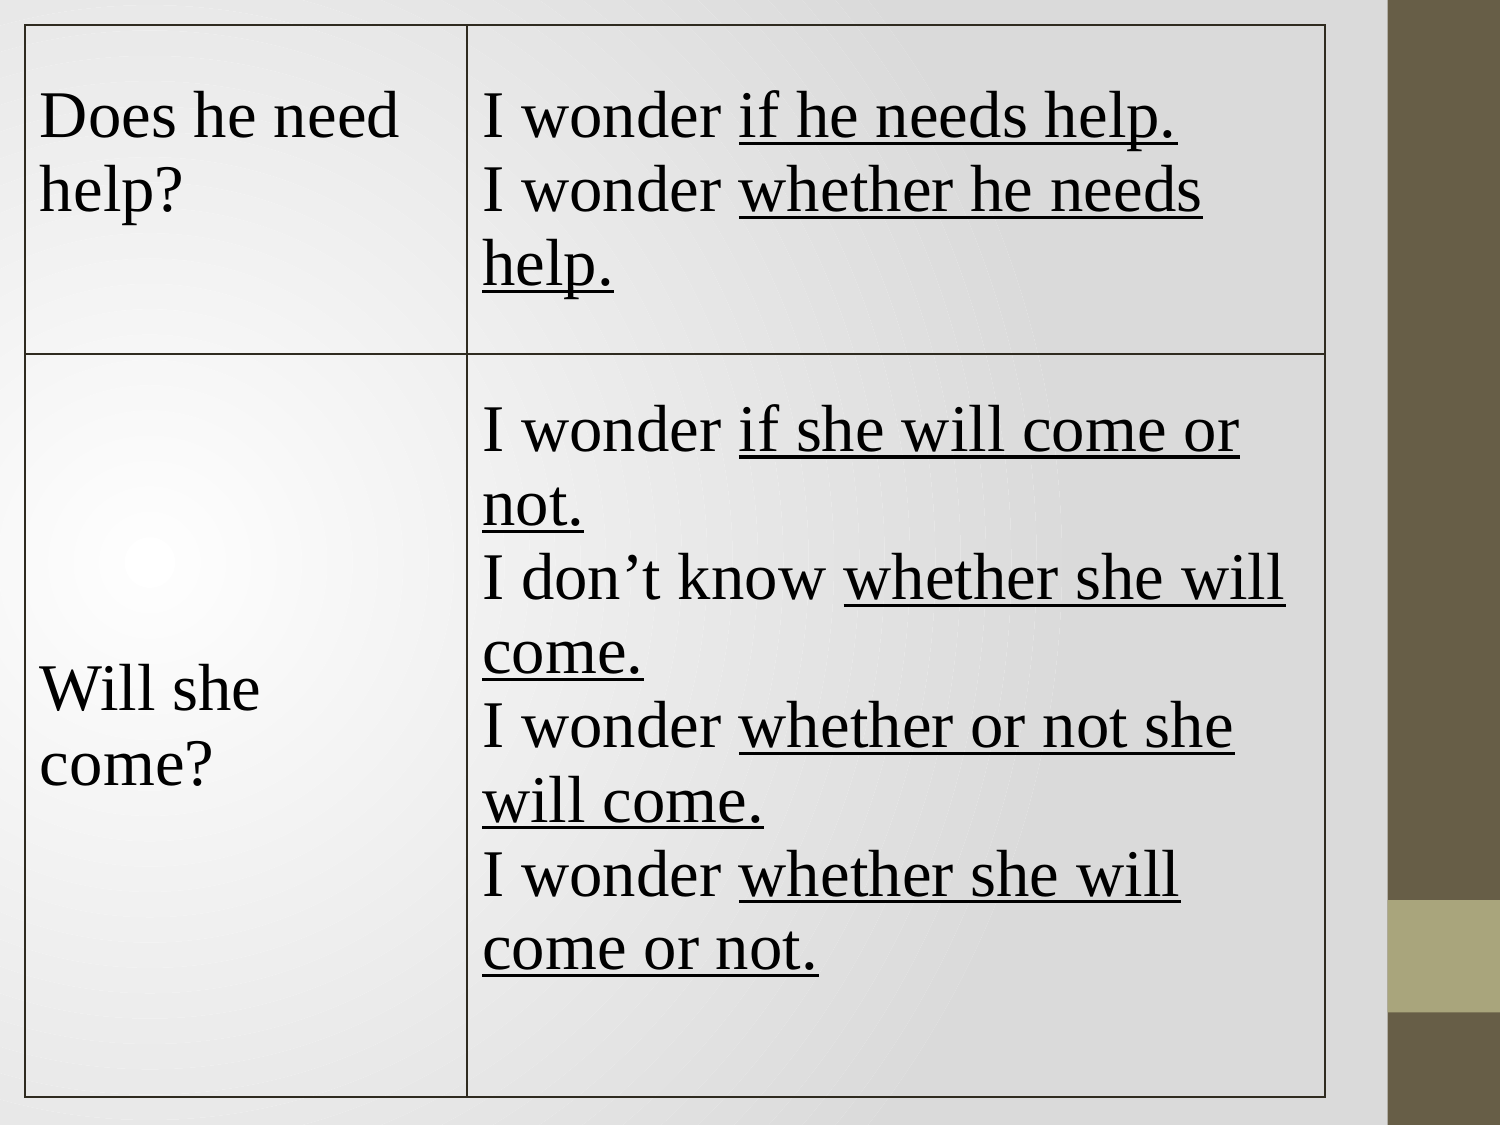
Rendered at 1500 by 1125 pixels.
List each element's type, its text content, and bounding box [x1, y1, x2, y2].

table_cell Will she come? [26, 355, 466, 1096]
table_header Does he need help? [26, 26, 466, 353]
table_cell I wonder if she will come or not. I don’t know whether she will come. I wonder whether or not she will come. I wonder whether she will come or not. [468, 355, 1324, 1096]
table_header I wonder if he needs help. I wonder whether he needs help. [468, 26, 1324, 353]
